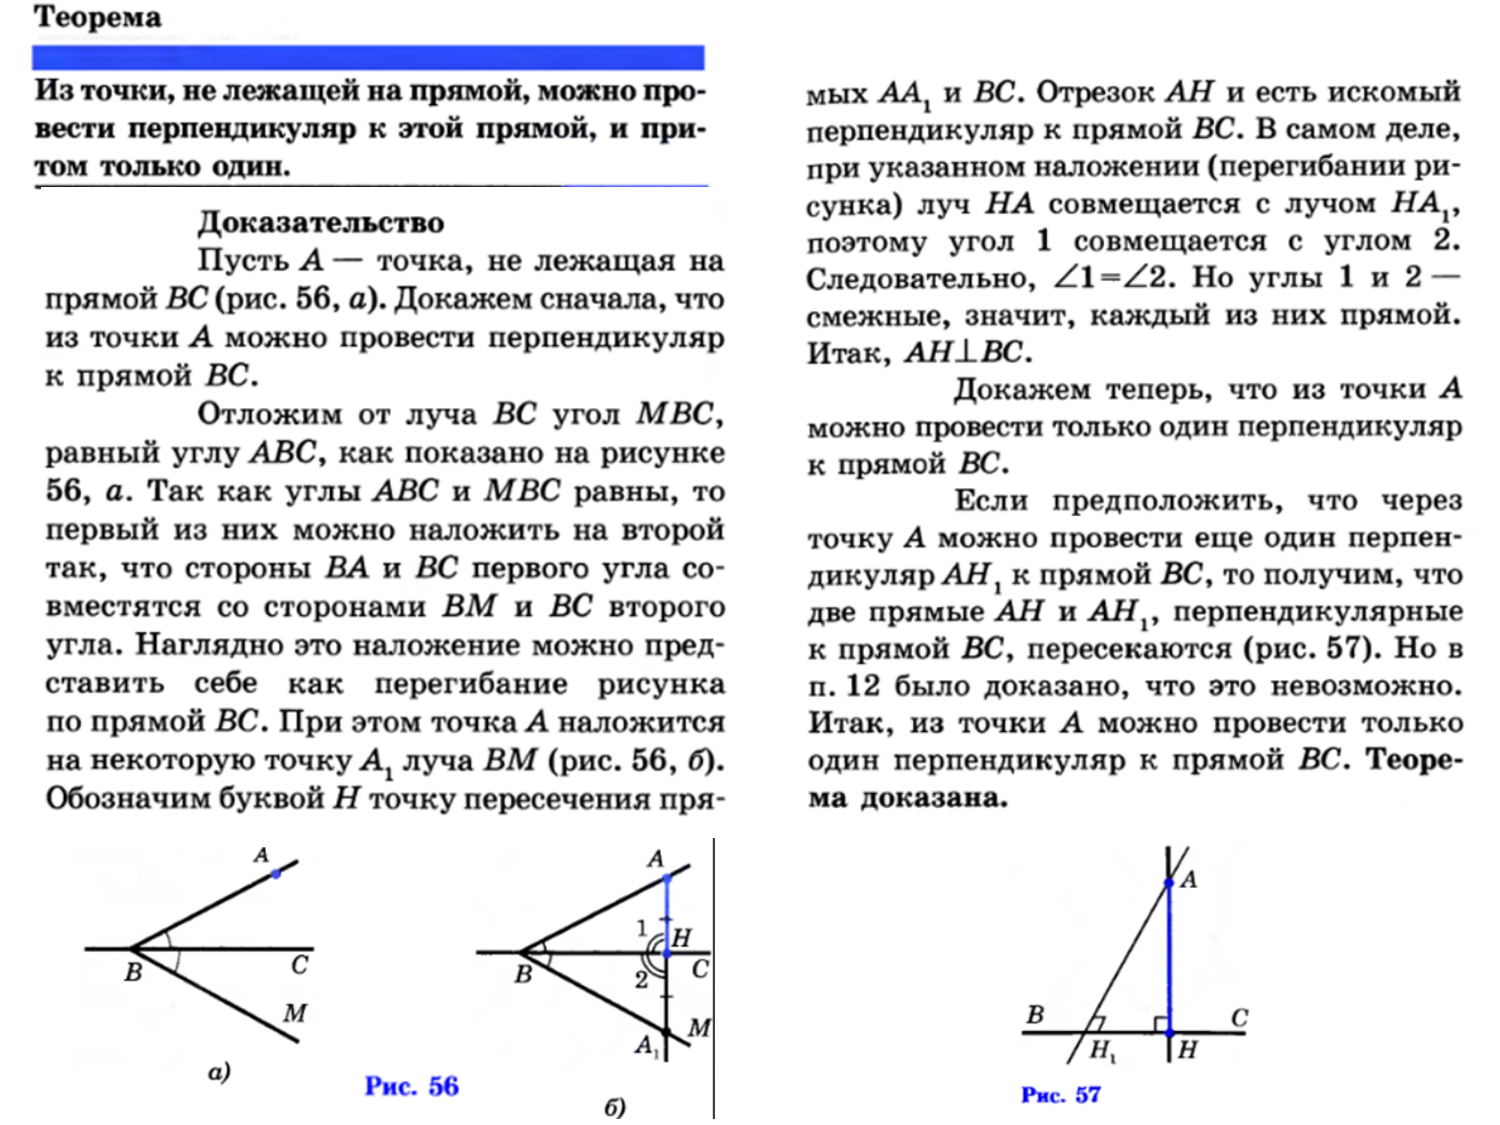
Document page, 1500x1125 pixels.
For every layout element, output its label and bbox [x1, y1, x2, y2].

picture [17, 0, 731, 817]
picture [357, 838, 716, 1120]
picture [71, 847, 318, 1096]
picture [796, 71, 1483, 1120]
